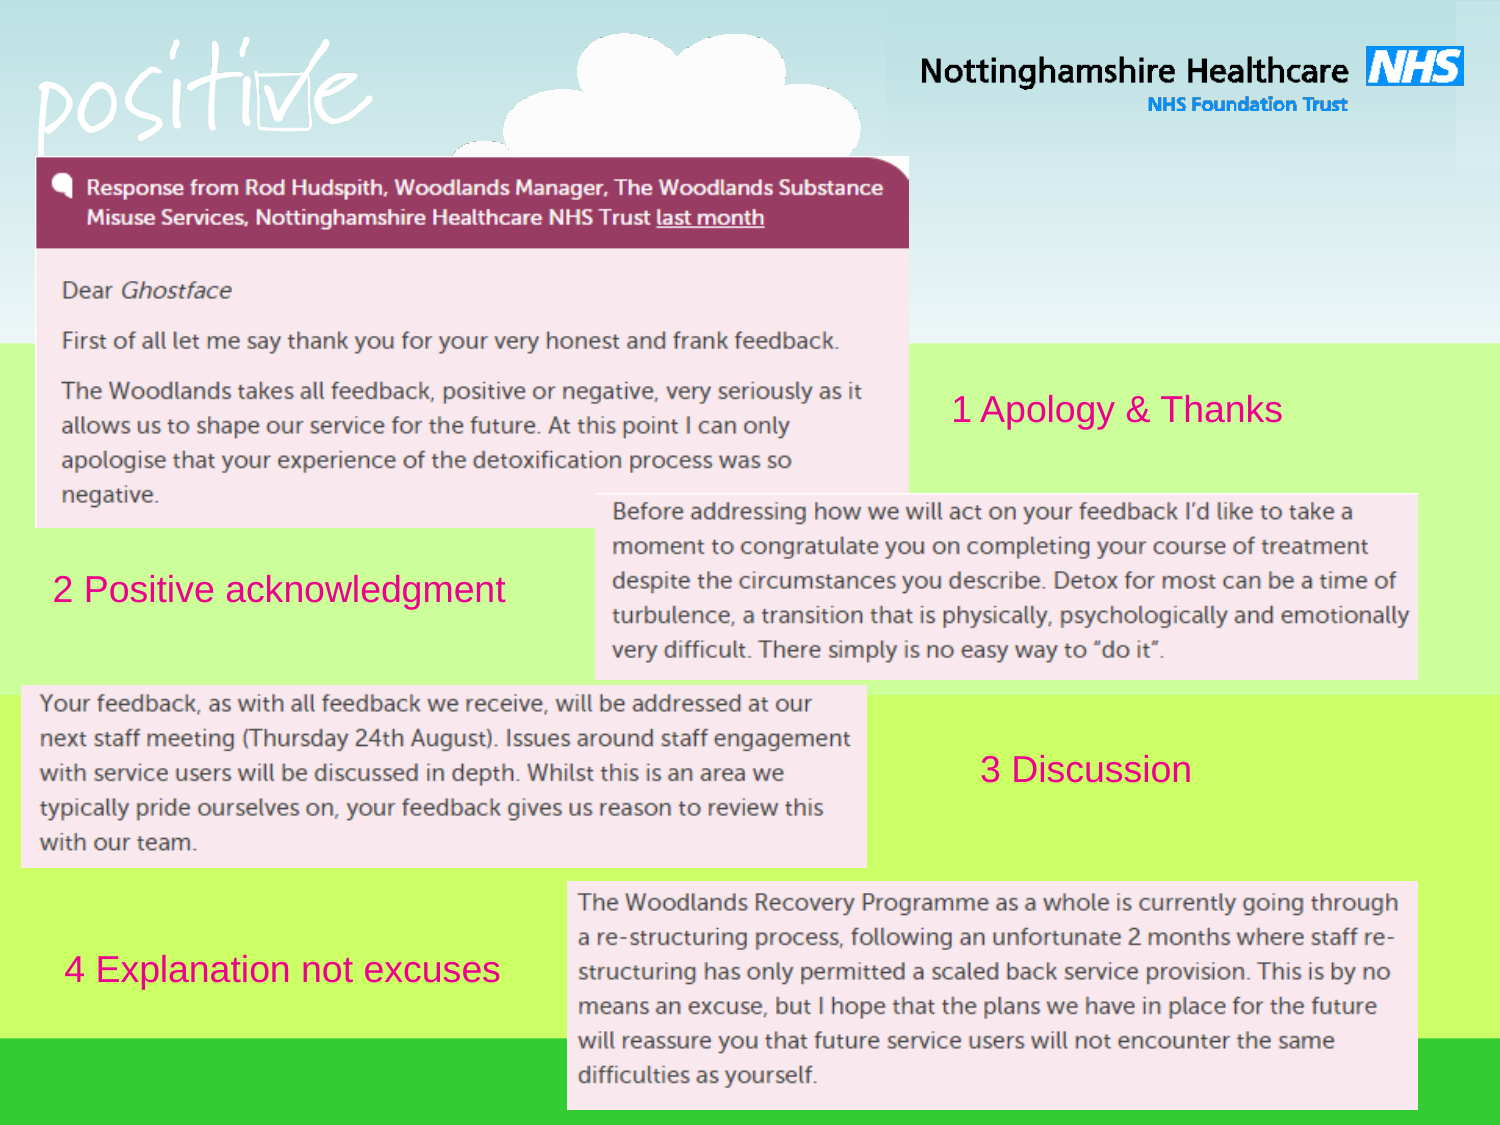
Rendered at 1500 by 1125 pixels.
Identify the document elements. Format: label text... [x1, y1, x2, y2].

picture [17, 1, 1500, 680]
text_box 1 Apology & Thanks [936, 378, 1299, 438]
text_box 4 Explanation not excuses [49, 937, 517, 998]
picture [20, 685, 867, 868]
text_box 3 Discussion [965, 737, 1208, 798]
picture [566, 881, 1418, 1110]
text_box 2 Positive acknowledgment [38, 558, 521, 618]
